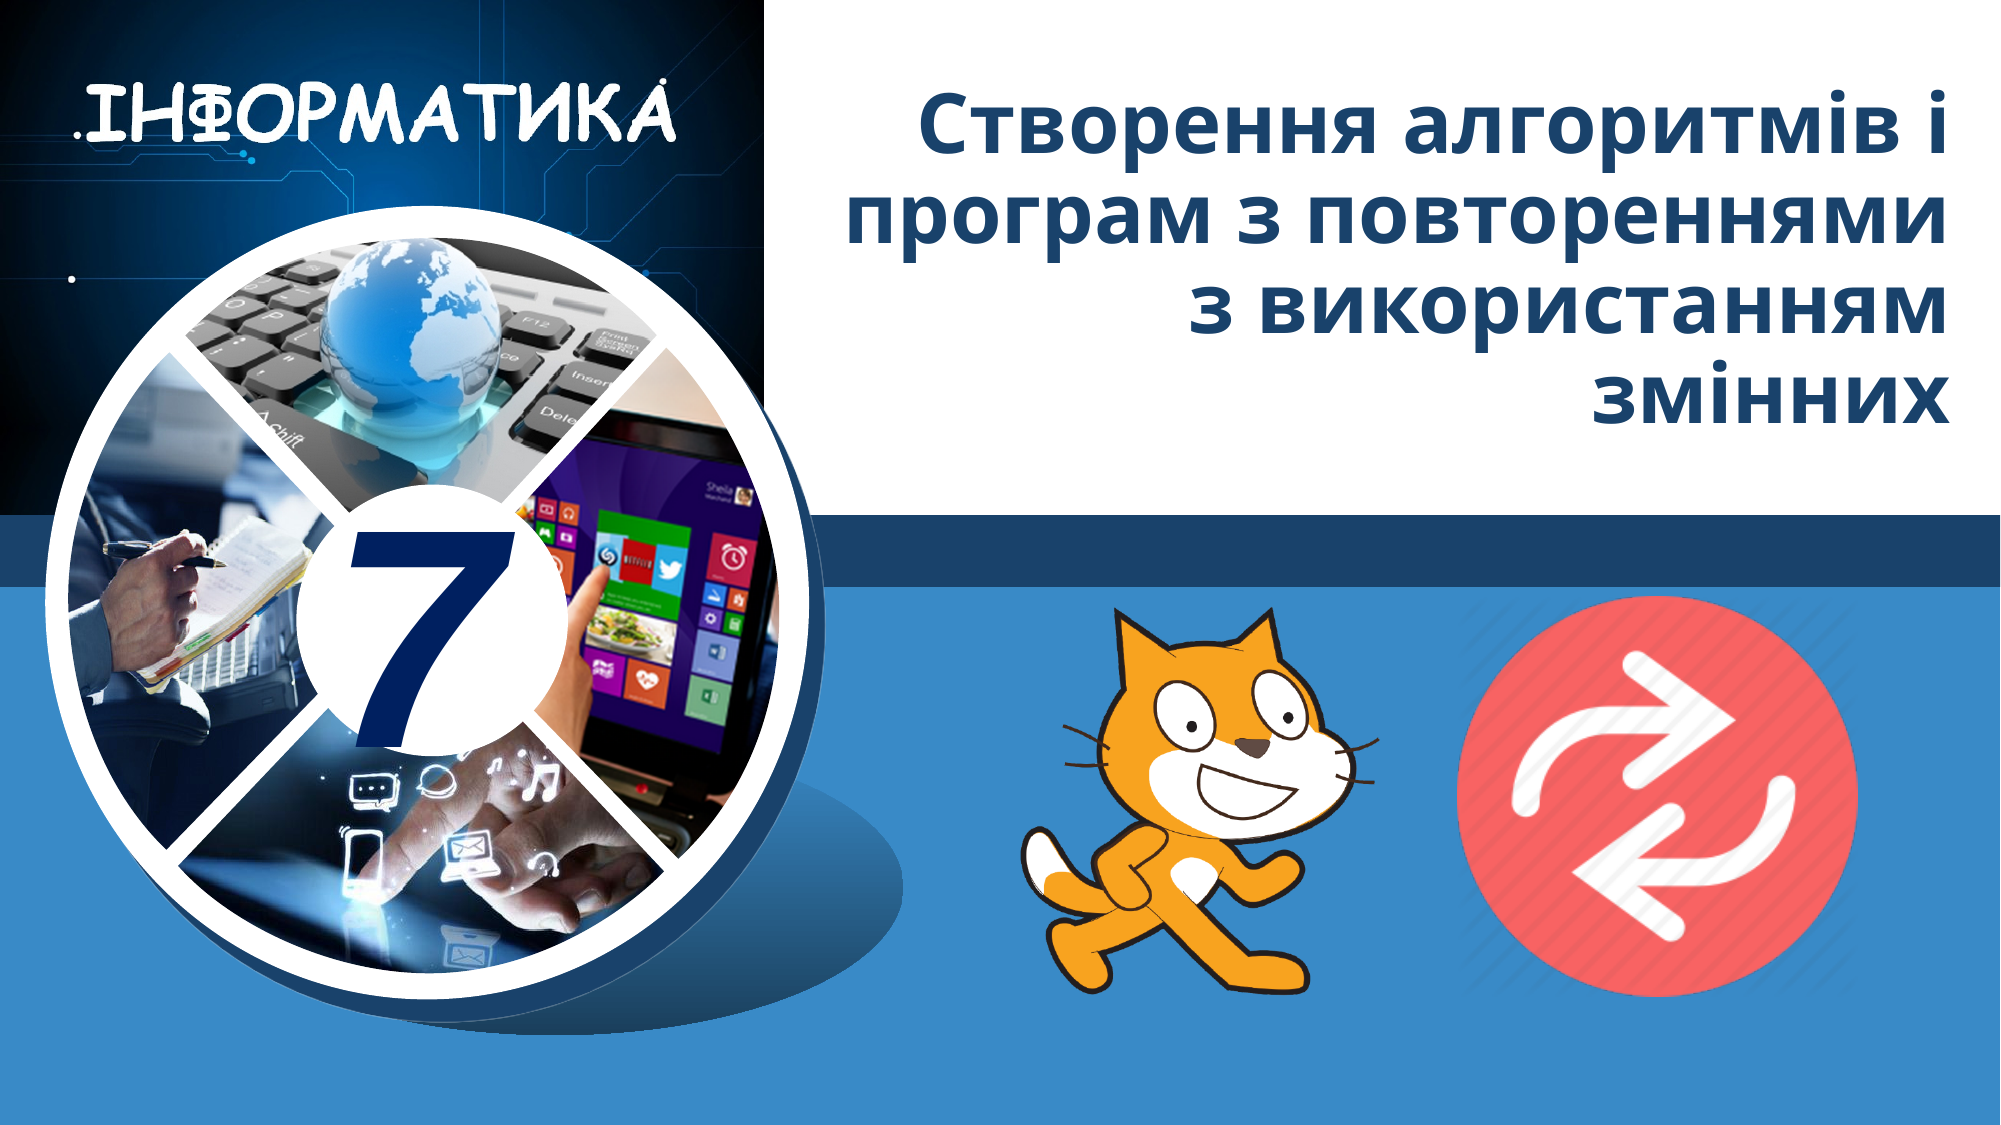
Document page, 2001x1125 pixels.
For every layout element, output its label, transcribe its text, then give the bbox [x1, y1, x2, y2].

title Створення алгоритмів і програм з повтореннями з використанням змінних [795, 114, 1966, 410]
picture [515, 347, 780, 859]
picture [0, 0, 764, 515]
picture [68, 352, 334, 850]
picture [1018, 596, 2001, 1125]
picture [185, 237, 657, 513]
picture [178, 708, 665, 974]
